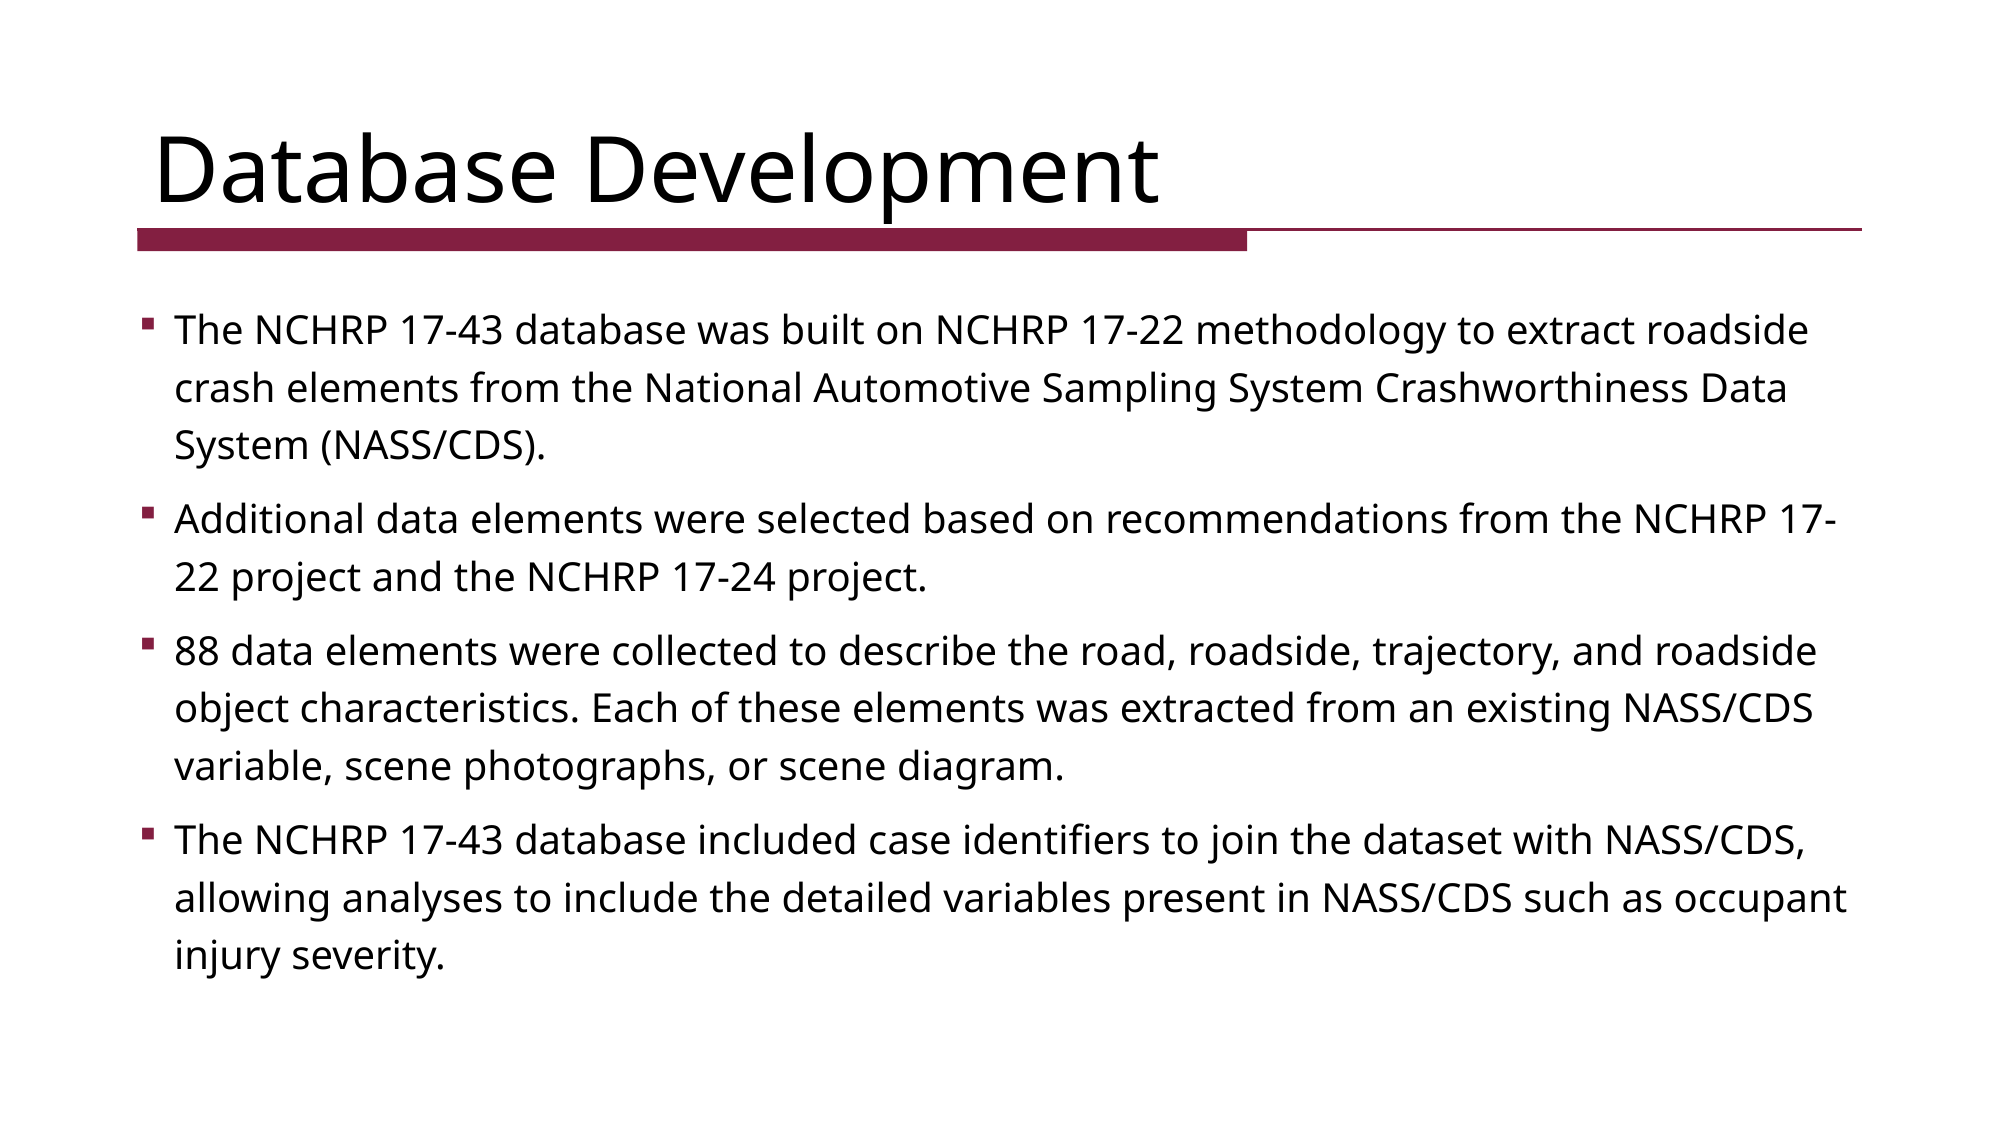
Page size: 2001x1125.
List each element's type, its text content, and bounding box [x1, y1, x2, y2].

list The NCHRP 17-43 database was built on NCHRP 17-22 methodology to extract roadside crash elements from the National Automotive Sampling System Crashworthiness Data System (NASS/CDS). Additional data elements were selected based on recommendations from the NCHRP 17-22 project and the NCHRP 17-24 project. 88 data elements were collected to describe the road, roadside, trajectory, and roadside object characteristics. Each of these elements was extracted from an existing NASS/CDS variable, scene photographs, or scene diagram. The NCHRP 17-43 database included case identifiers to join the dataset with NASS/CDS, allowing analyses to include the detailed variables present in NASS/CDS such as occupant injury severity. [123, 287, 1894, 988]
title Database Development [137, 19, 1863, 230]
